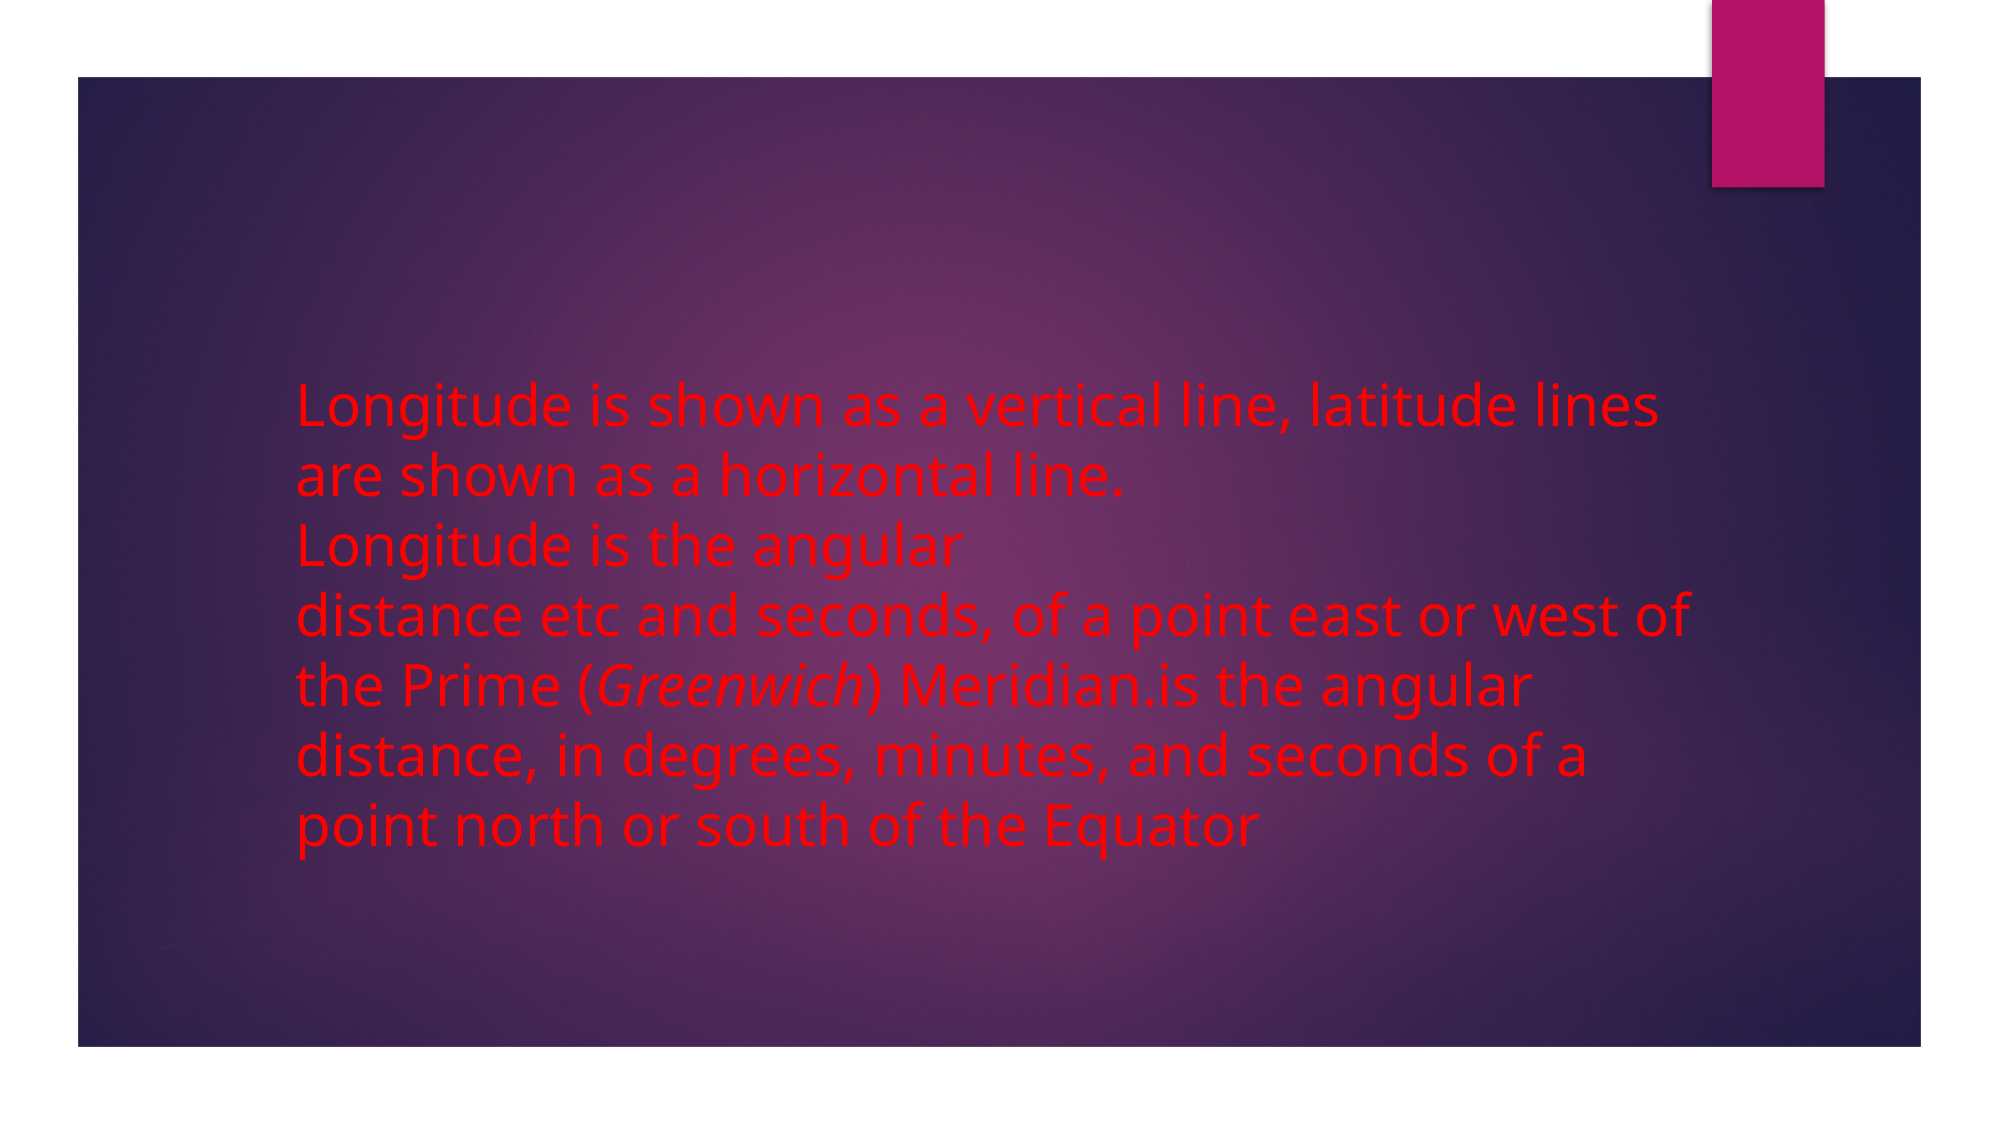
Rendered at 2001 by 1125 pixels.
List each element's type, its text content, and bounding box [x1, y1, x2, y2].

title Longitude is shown as a vertical line, latitude lines are shown as a horizontal line. Longitude is the angular distance etc and seconds, of a point east or west of the Prime (Greenwich) Meridian.is the angular distance, in degrees, minutes, and seconds of a point north or south of the Equator [280, 409, 1729, 936]
